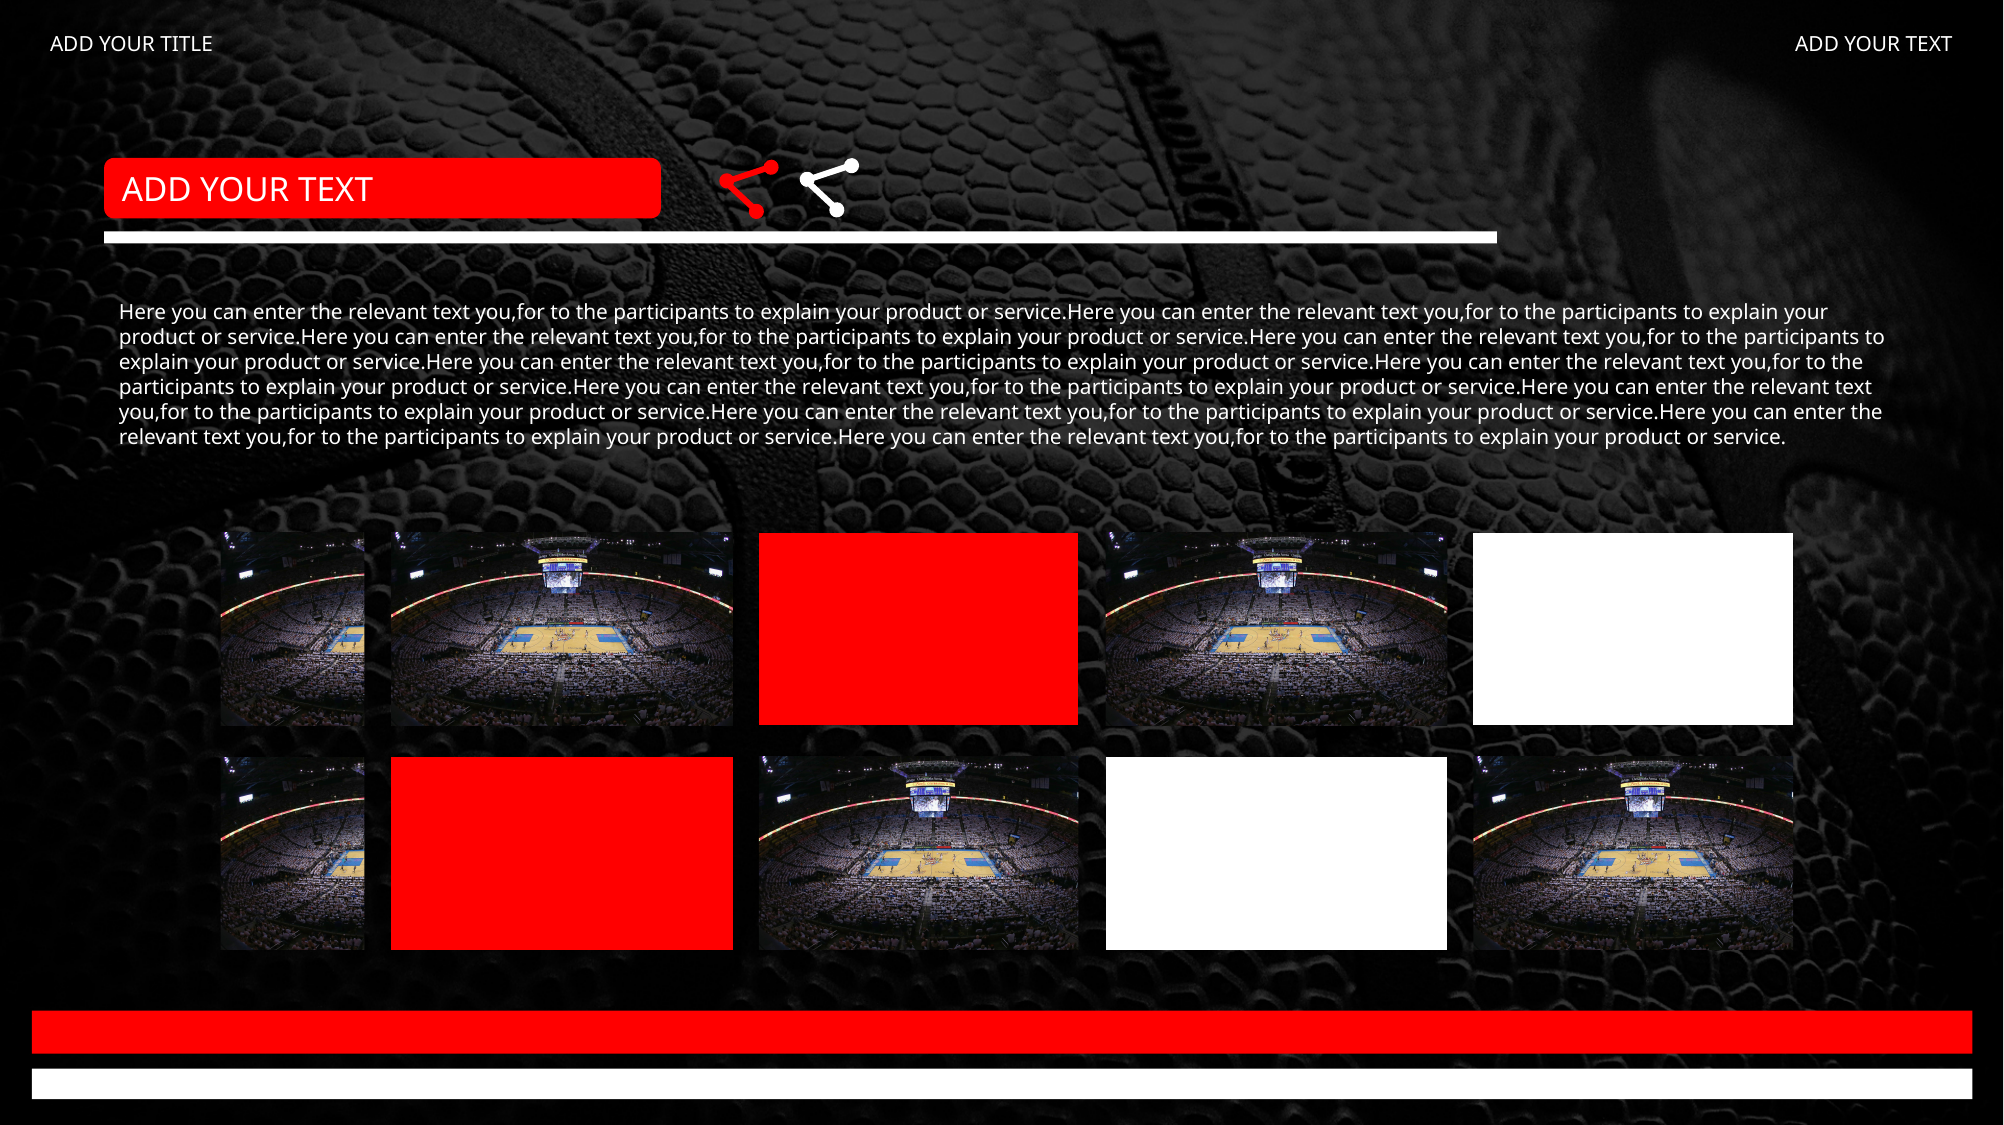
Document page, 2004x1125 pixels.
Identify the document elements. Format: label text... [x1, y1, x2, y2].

text_box [758, 532, 1079, 726]
text_box [1105, 532, 1448, 726]
text_box [799, 158, 860, 218]
text_box ADD YOUR TEXT [104, 157, 661, 219]
text_box [31, 1010, 1973, 1054]
text_box [758, 756, 1079, 950]
text_box [391, 532, 733, 726]
text_box [31, 1068, 1973, 1100]
text_box ADD YOUR TEXT [1780, 23, 1968, 64]
picture [0, 0, 2004, 1125]
text_box [1473, 532, 1794, 726]
text_box [104, 231, 1497, 244]
text_box [719, 159, 779, 219]
text_box [1473, 756, 1794, 950]
text_box [1105, 757, 1448, 950]
text_box Here you can enter the relevant text you,for to the participants to explain your product or service.Here you can enter the relevant text you,for to the participants to explain your product or service.Here you can enter the relevant text you,for to the participants to explain your product or service.Here you can enter the relevant text you,for to the participants to explain your product or service.Here you can enter the relevant text you,for to the participants to explain your product or service.Here you can enter the relevant text you,for to the participants to explain your product or service.Here you can enter the relevant text you,for to the participants to explain your product or service.Here you can enter the relevant text you,for to the participants to explain your product or service.Here you can enter the relevant text you,for to the participants to explain your product or service.Here you can enter the relevant text you,for to the participants to explain your product or service.Here you can enter the relevant text you,for to the participants to explain your product or service. [104, 291, 1917, 456]
text_box [220, 757, 365, 950]
text_box [391, 757, 733, 950]
text_box ADD YOUR TITLE [35, 23, 228, 64]
text_box [220, 532, 365, 726]
